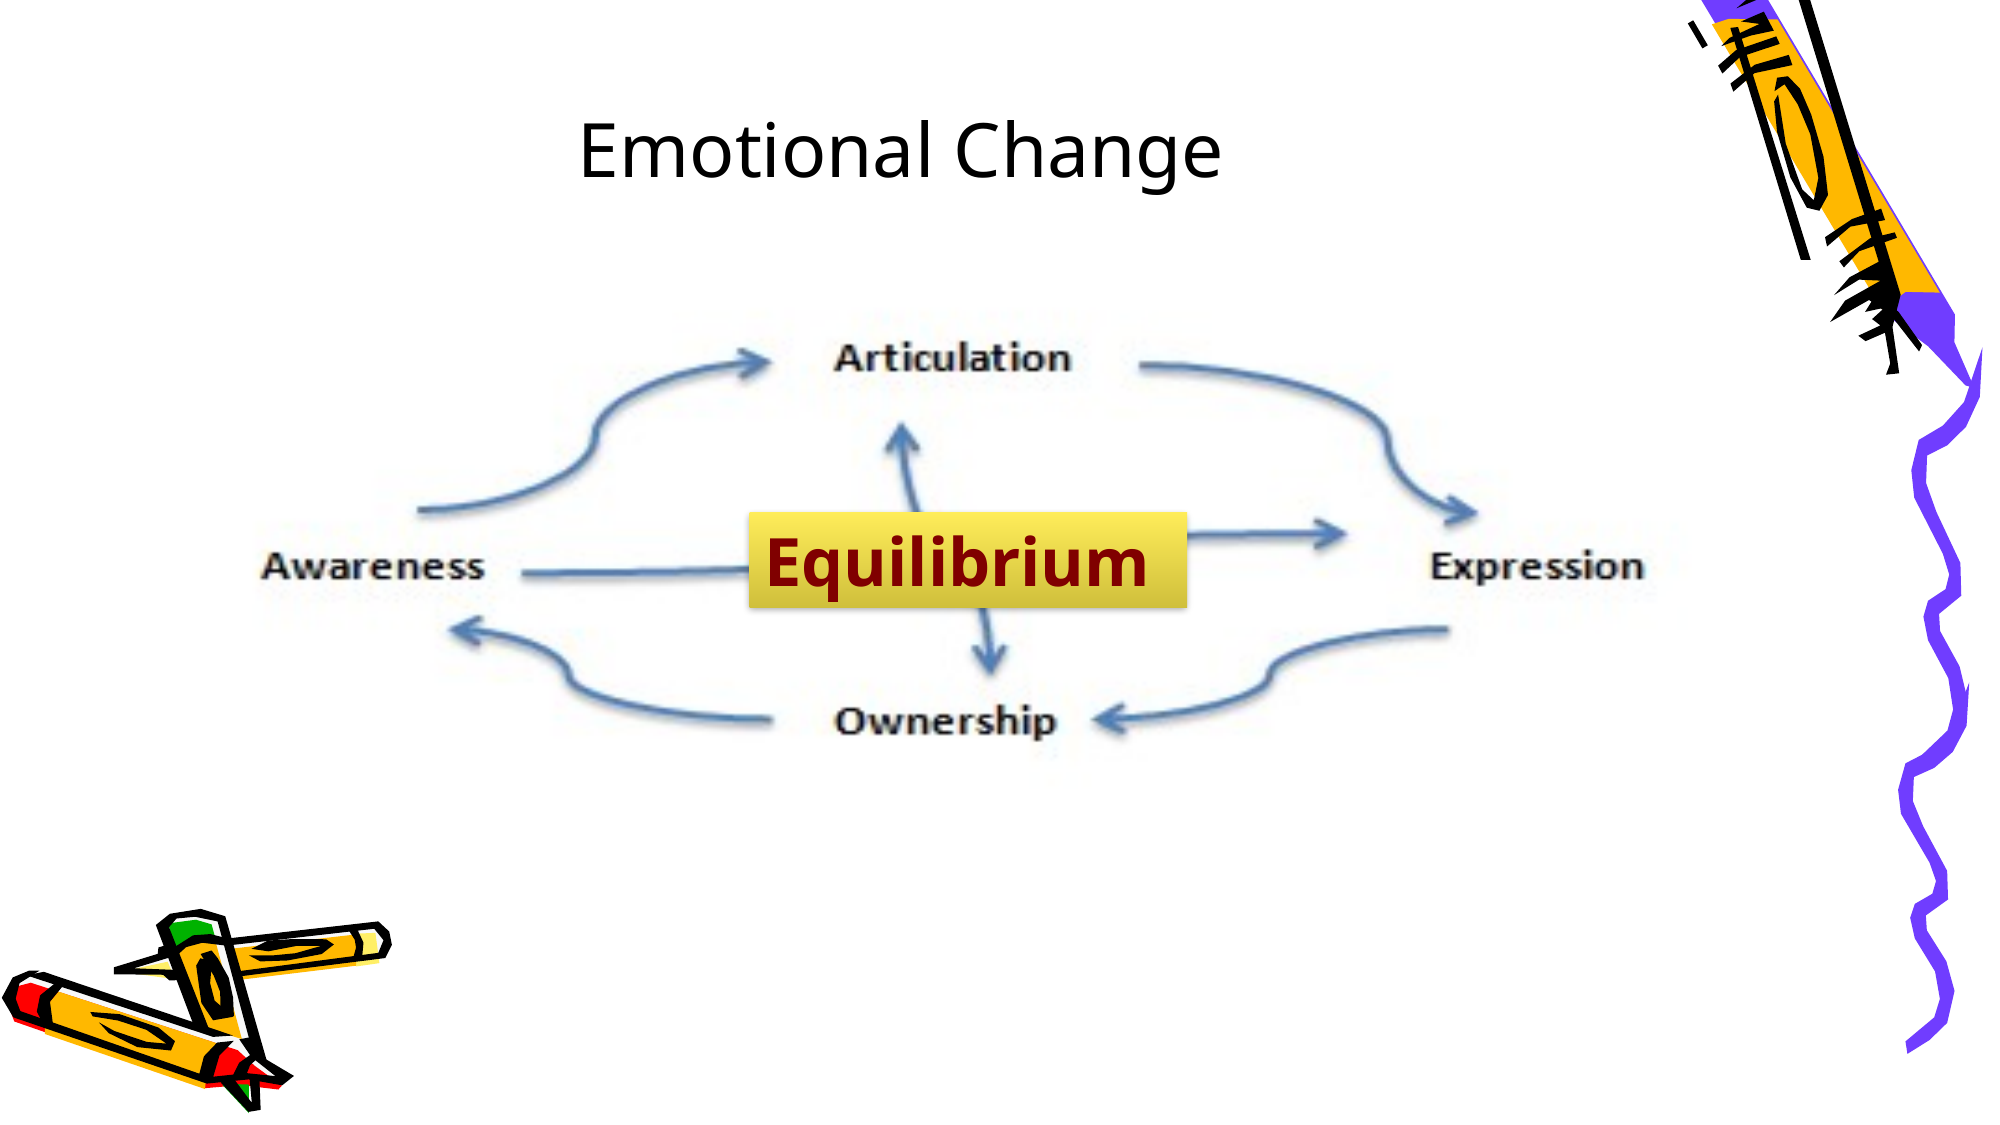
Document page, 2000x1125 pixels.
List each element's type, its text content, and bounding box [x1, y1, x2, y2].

title Emotional Change [149, 74, 1653, 201]
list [199, 260, 1825, 861]
